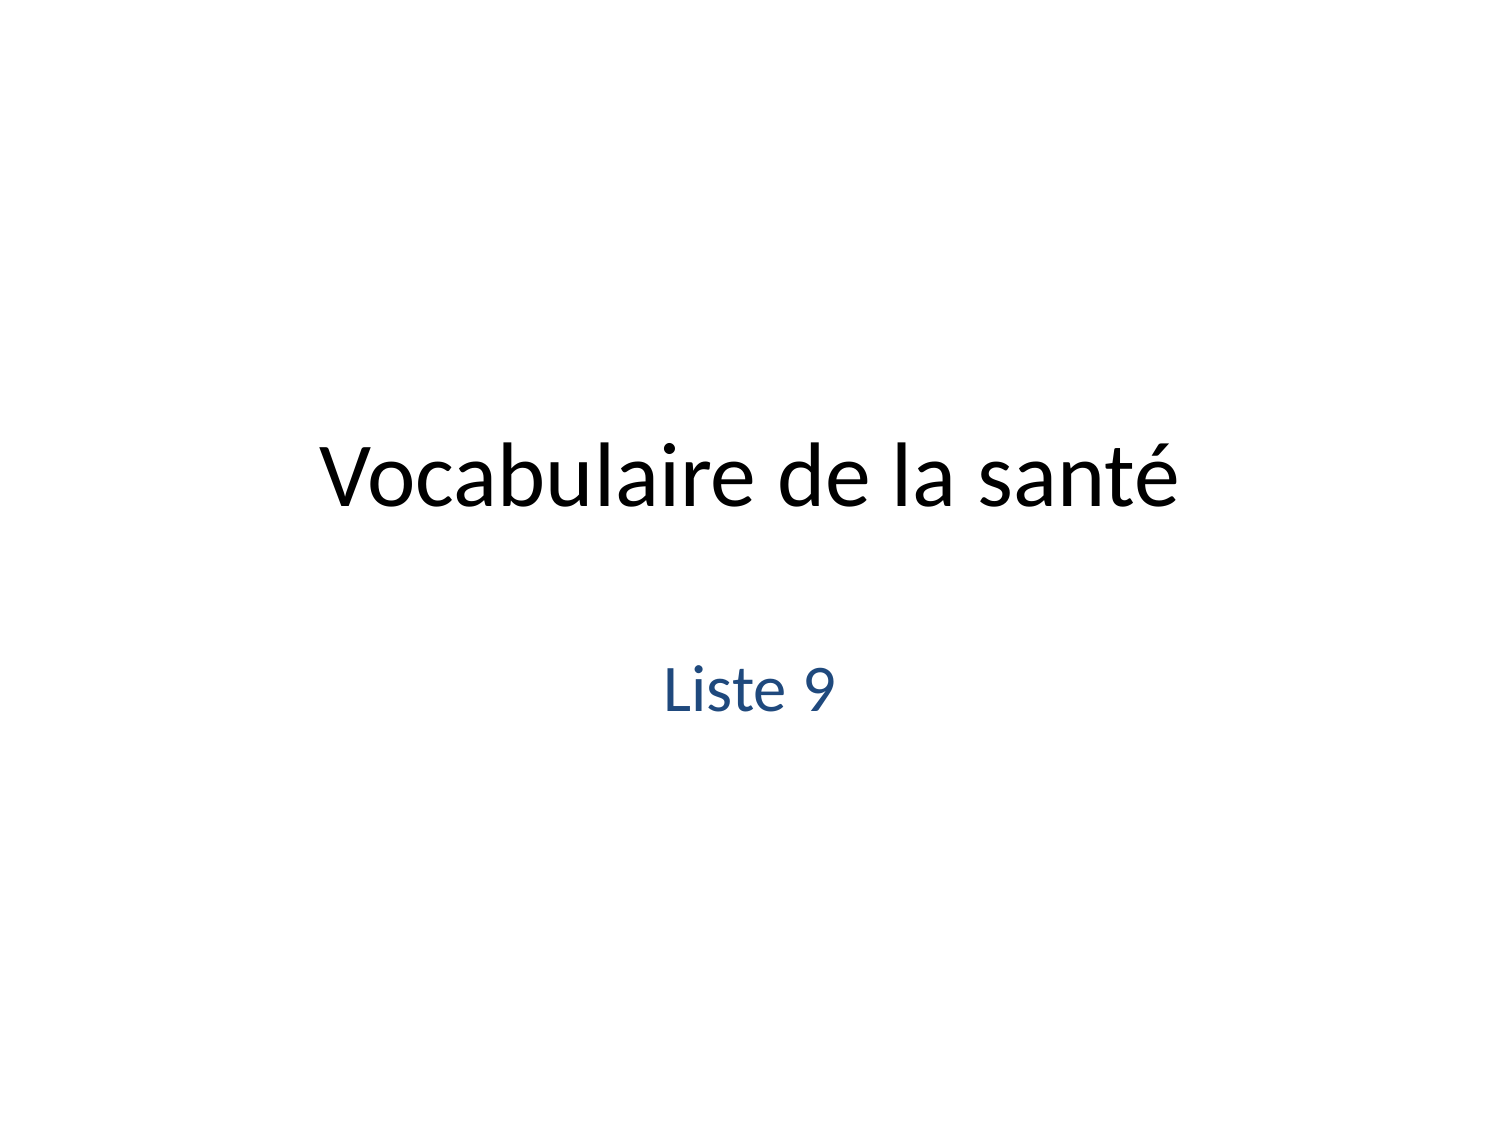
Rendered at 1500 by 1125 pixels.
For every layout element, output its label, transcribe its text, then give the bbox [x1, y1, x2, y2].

title Vocabulaire de la santé [112, 349, 1388, 591]
subtitle Liste 9 [225, 637, 1275, 925]
